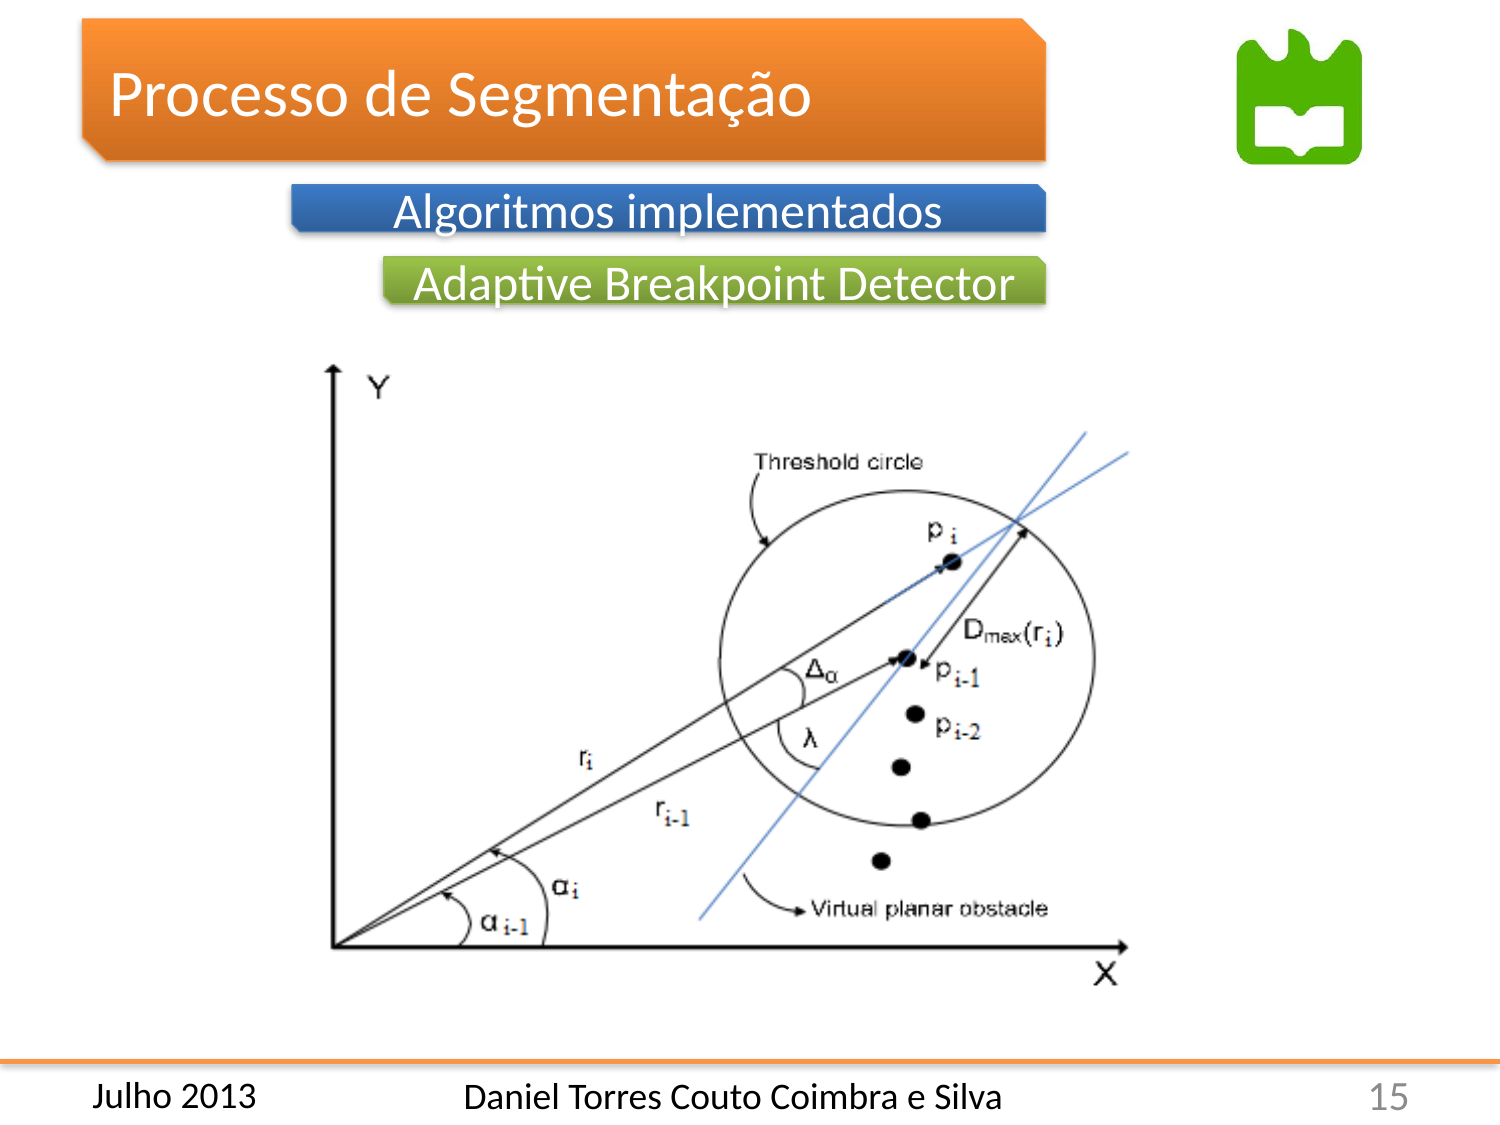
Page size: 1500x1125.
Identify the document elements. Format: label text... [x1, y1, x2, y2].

picture [289, 353, 1215, 1004]
picture [1210, 6, 1385, 174]
text_box Julho 2013 [64, 1069, 272, 1124]
text_box Daniel Torres Couto Coimbra e Silva [448, 1072, 1052, 1125]
text_box Algoritmos implementados [291, 184, 1047, 233]
text_box Adaptive Breakpoint Detector [383, 256, 1047, 305]
text_box Processo de Segmentação [81, 18, 1047, 162]
slide_number 15 [1074, 1069, 1425, 1124]
